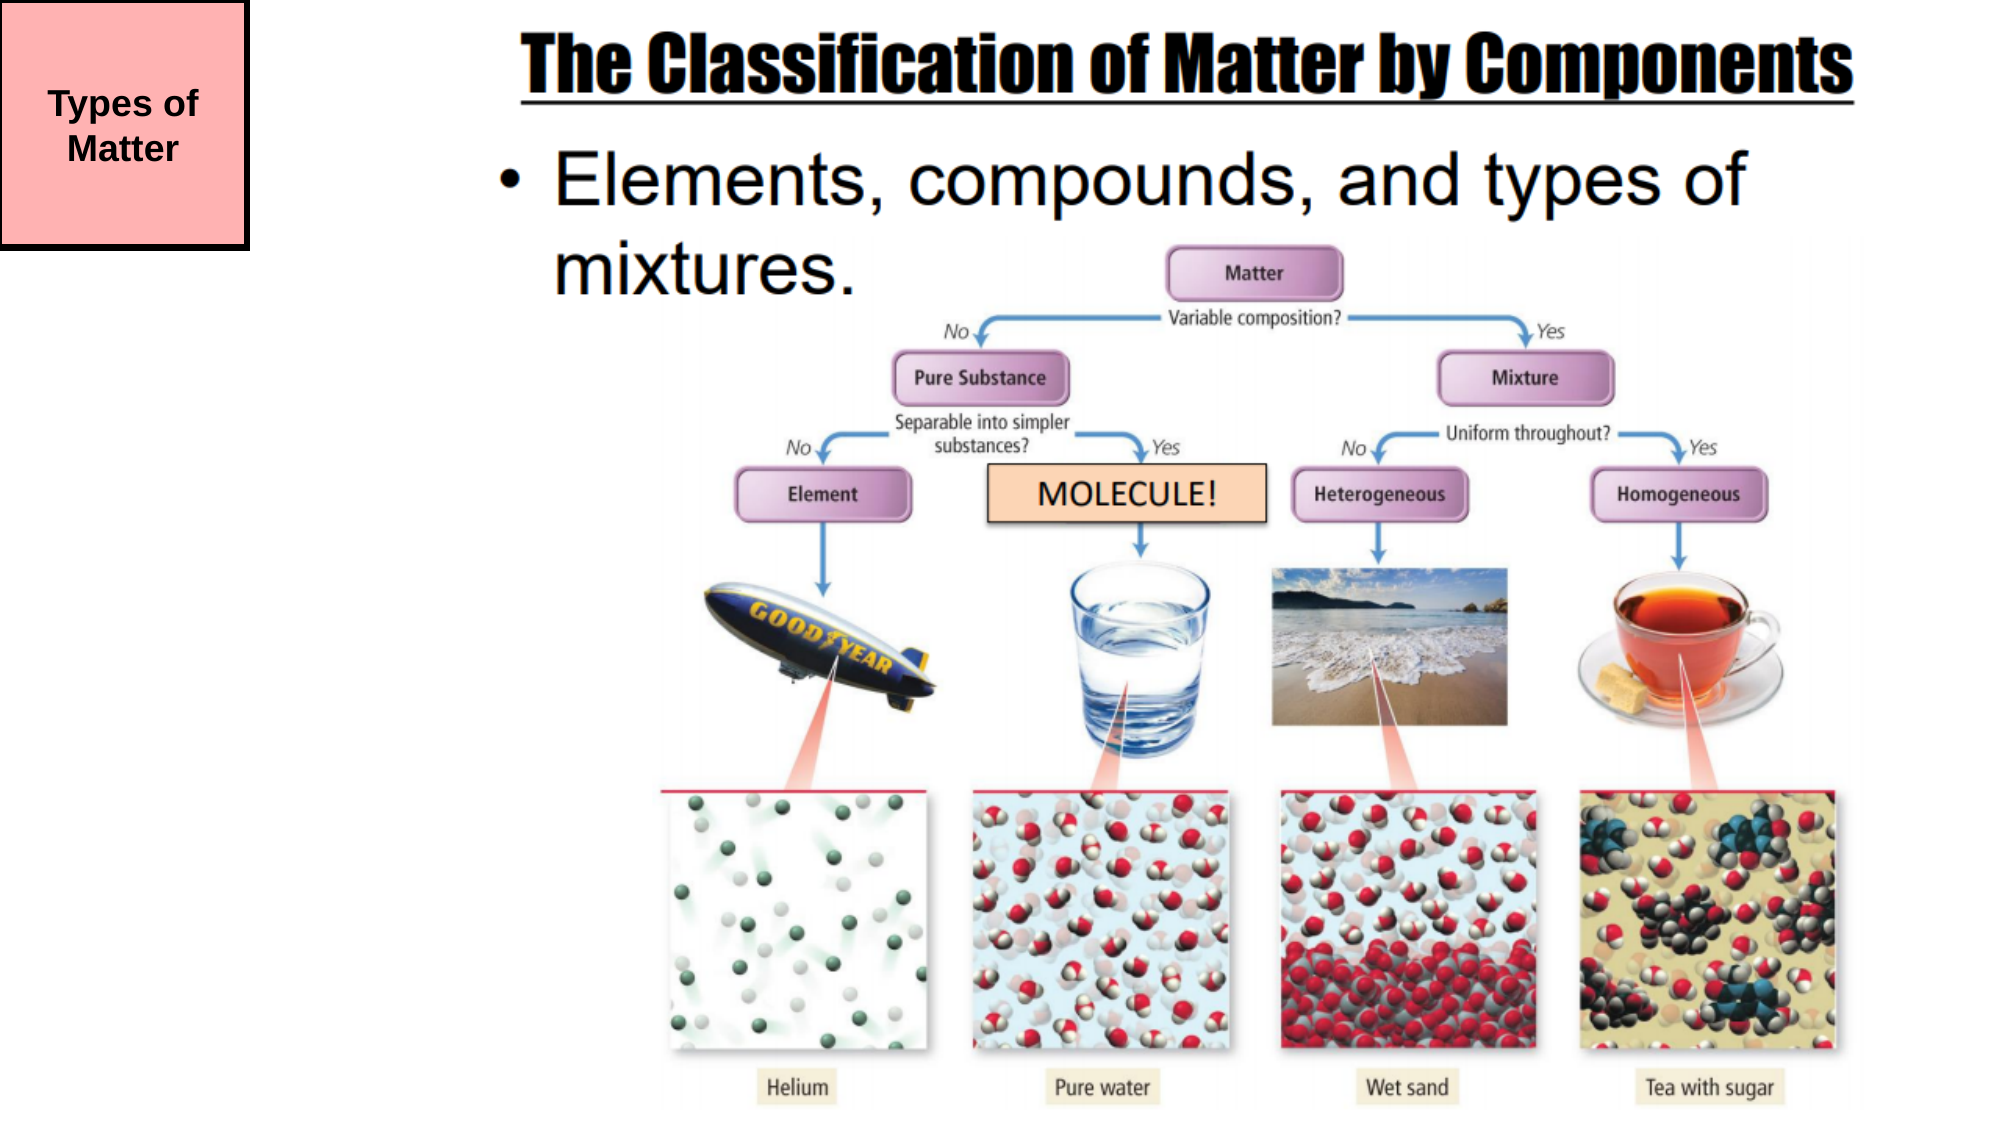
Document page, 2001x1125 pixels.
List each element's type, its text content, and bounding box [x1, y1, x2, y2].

picture [426, 24, 1899, 1125]
text_box Types of Matter [0, 0, 248, 248]
